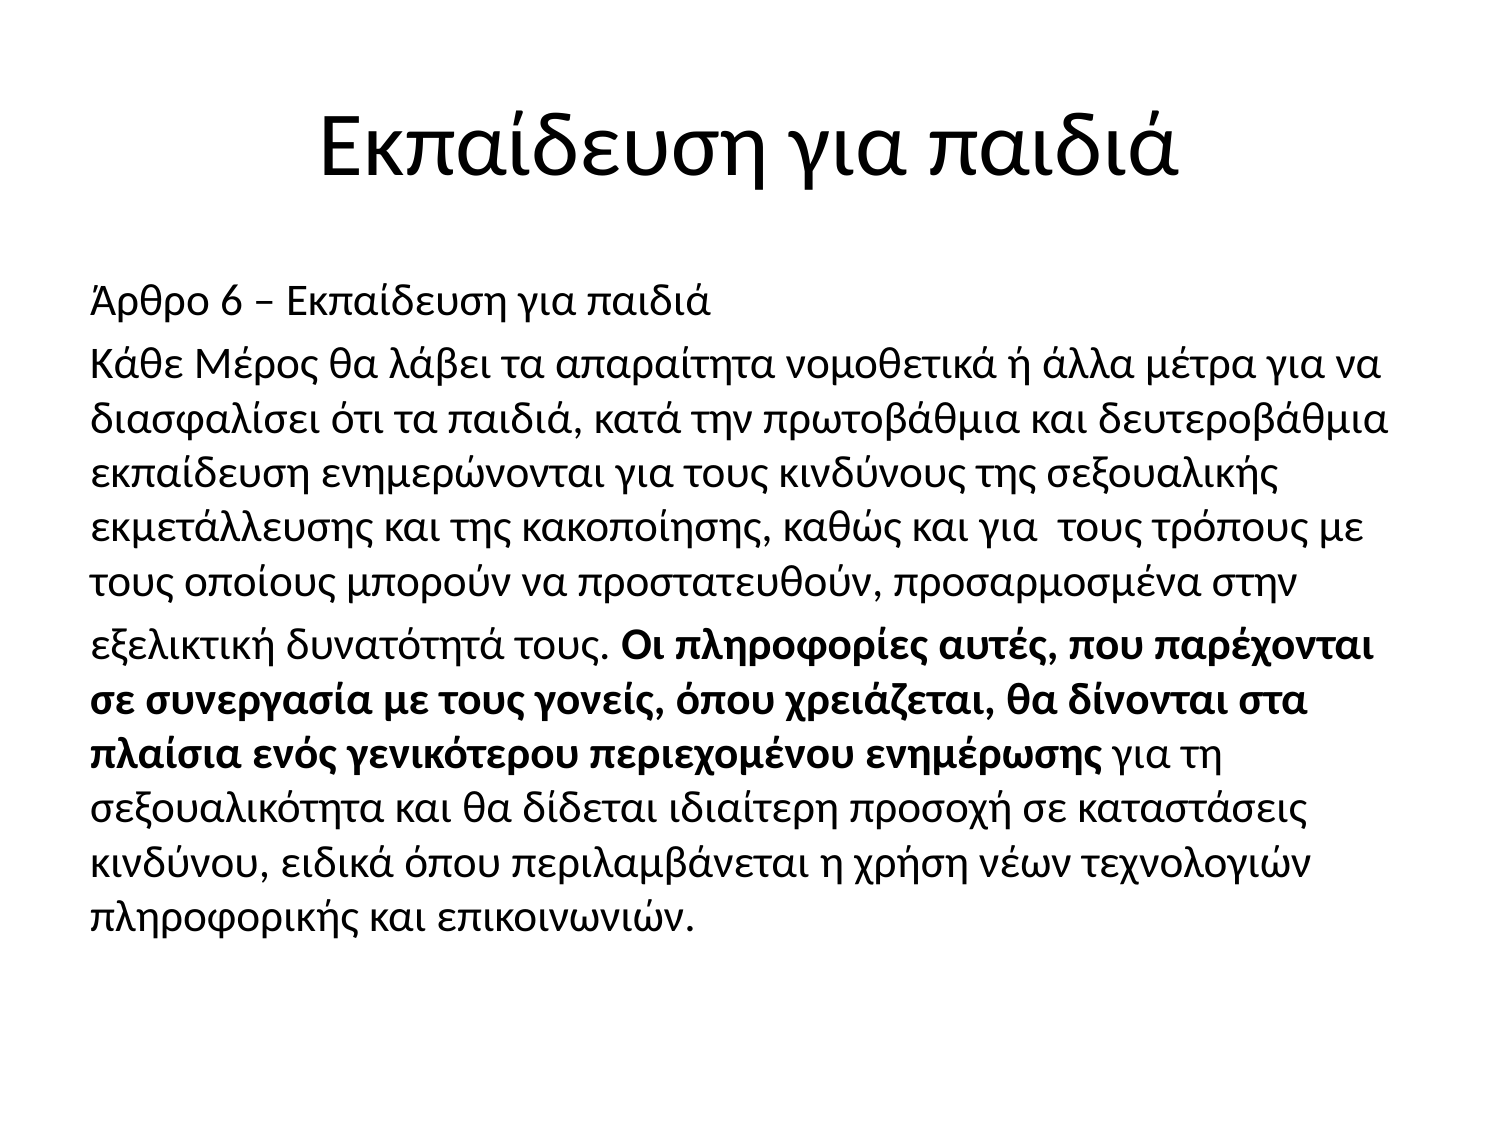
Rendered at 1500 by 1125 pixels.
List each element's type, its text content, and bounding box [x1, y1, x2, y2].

list Άρθρο 6 – Εκπαίδευση για παιδιά Κάθε Μέρος θα λάβει τα απαραίτητα νομοθετικά ή άλλα μέτρα για να διασφαλίσει ότι τα παιδιά, κατά την πρωτοβάθμια και δευτεροβάθμια εκπαίδευση ενημερώνονται για τους κινδύνους της σεξουαλικής εκμετάλλευσης και της κακοποίησης, καθώς και για τους τρόπους με τους οποίους μπορούν να προστατευθούν, προσαρμοσμένα στην εξελικτική δυνατότητά τους. Οι πληροφορίες αυτές, που παρέχονται σε συνεργασία με τους γονείς, όπου χρειάζεται, θα δίνονται στα πλαίσια ενός γενικότερου περιεχομένου ενημέρωσης για τη σεξουαλικότητα και θα δίδεται ιδιαίτερη προσοχή σε καταστάσεις κινδύνου, ειδικά όπου περιλαμβάνεται η χρήση νέων τεχνολογιών πληροφορικής και επικοινωνιών. [75, 262, 1425, 1005]
title Εκπαίδευση για παιδιά [75, 45, 1425, 233]
